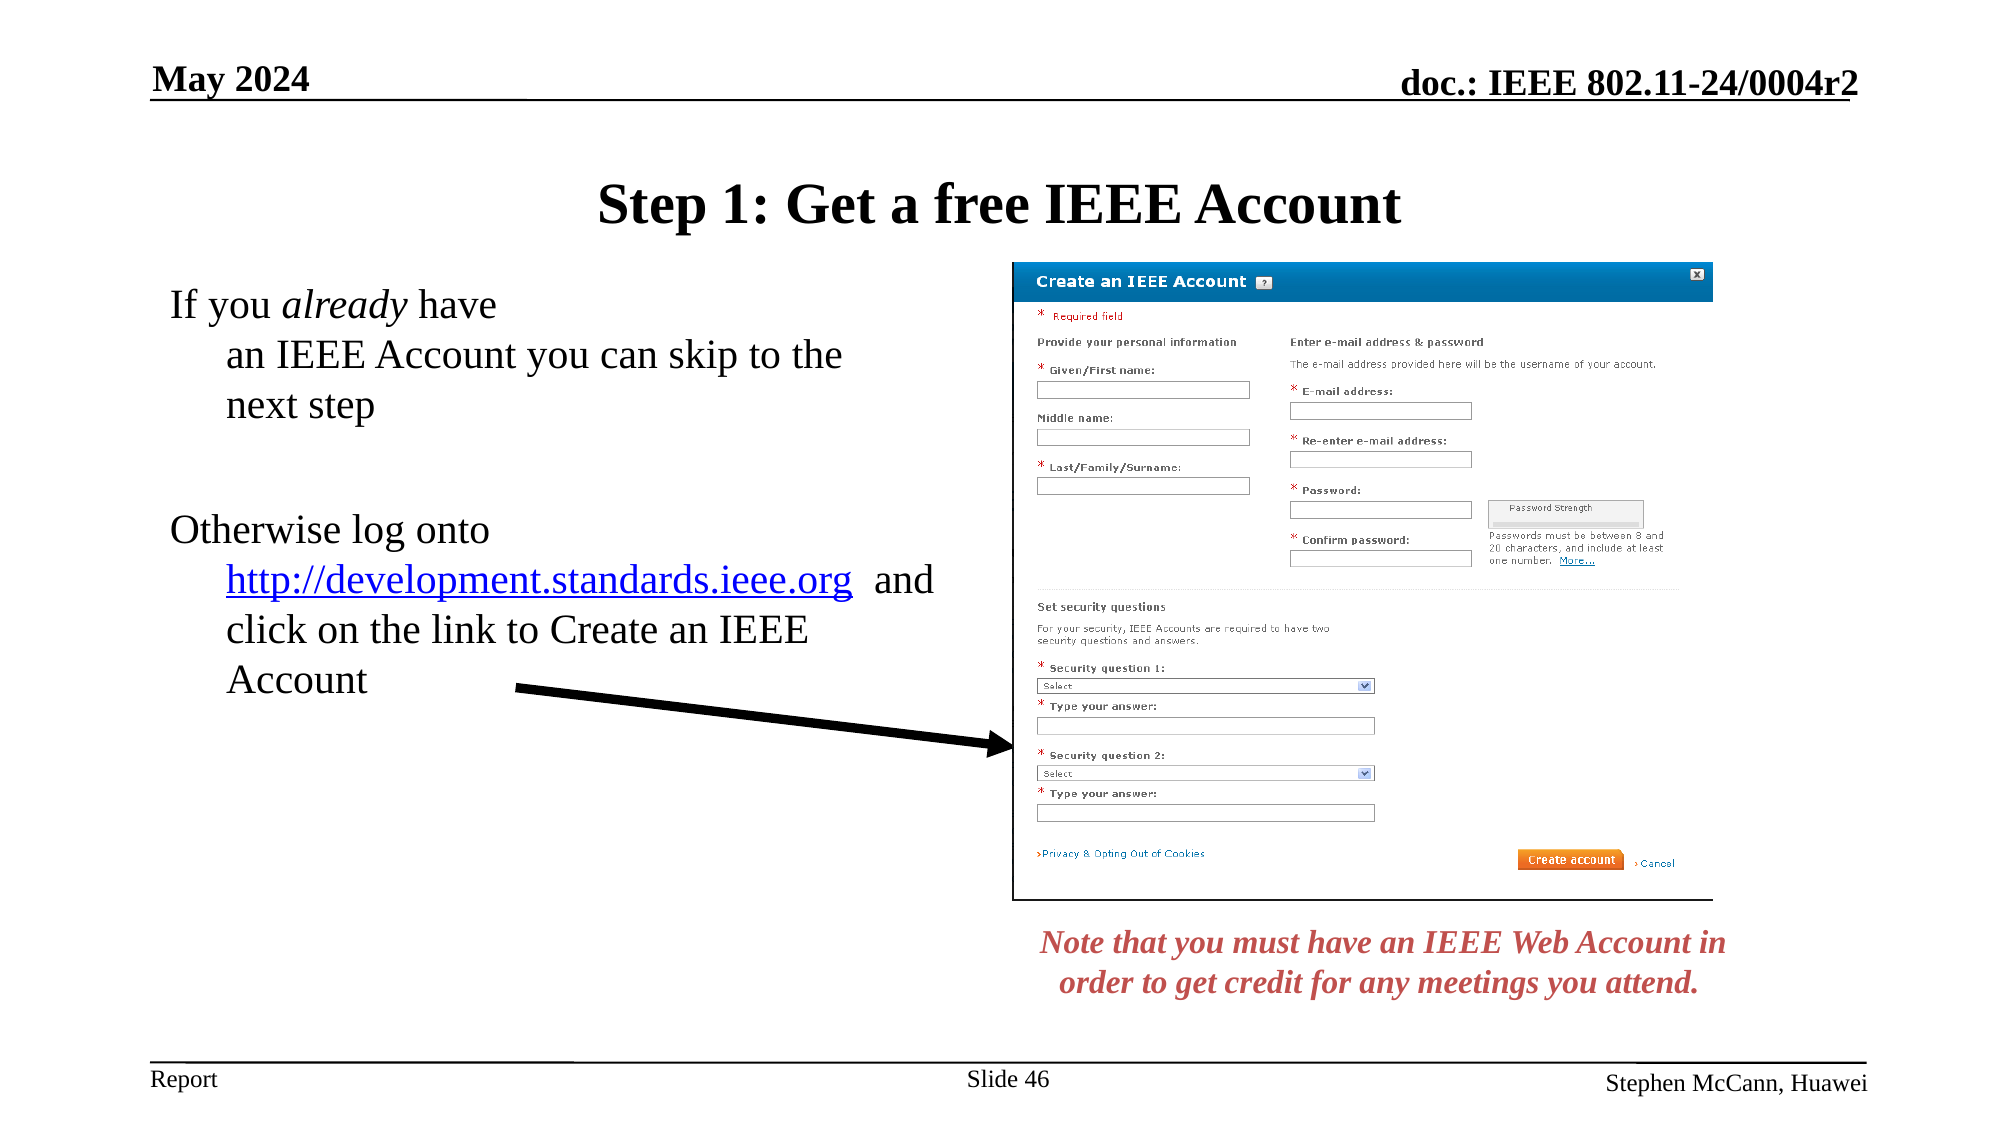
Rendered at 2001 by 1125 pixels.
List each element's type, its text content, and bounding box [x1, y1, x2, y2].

footer Stephen McCann, Huawei [1283, 1066, 1869, 1108]
text_box [515, 687, 1007, 752]
list If you already have an IEEE Account you can skip to the next step Otherwise log onto http://development.standards.ieee.org and click on the link to Create an IEEE Account [153, 288, 951, 857]
picture [1256, 277, 1272, 289]
text_box Note that you must have an IEEE Web Account in order to get credit for any meetings you attend. [999, 912, 1768, 1008]
title Step 1: Get a free IEEE Account [149, 112, 1850, 288]
picture [1691, 268, 1704, 280]
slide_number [152, 54, 563, 100]
slide_number Slide 46 [950, 1061, 1067, 1123]
picture [1068, 279, 1075, 286]
picture [1012, 262, 1713, 910]
picture [1175, 277, 1184, 286]
